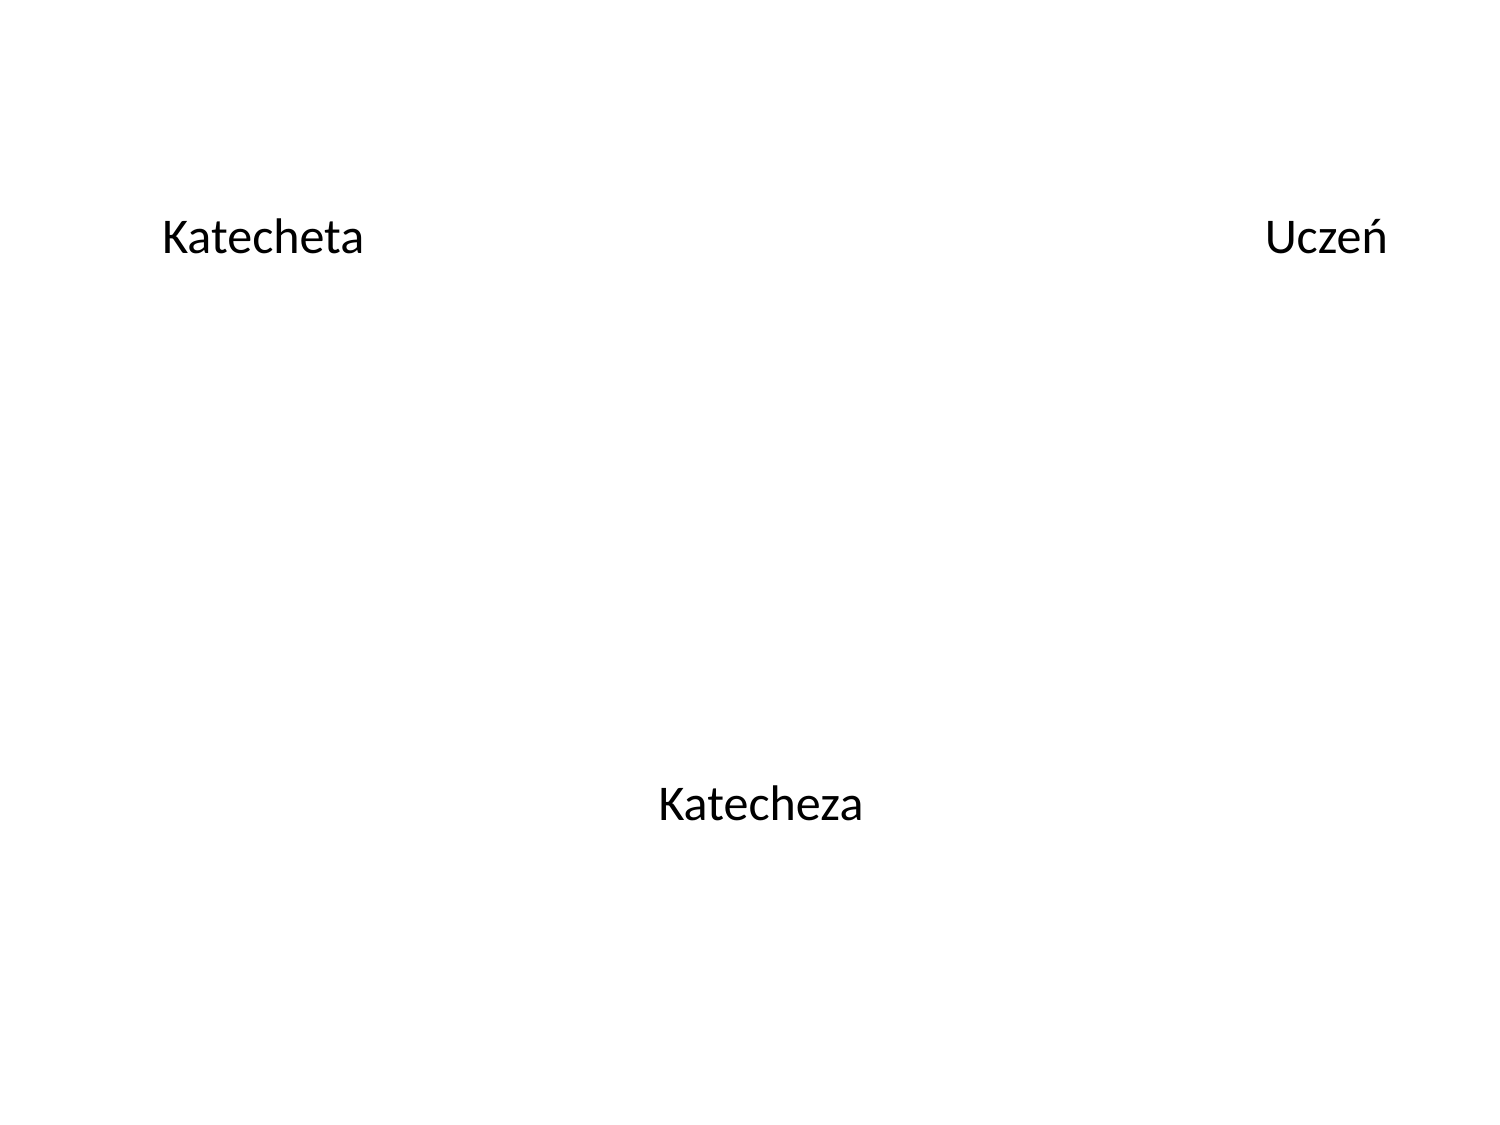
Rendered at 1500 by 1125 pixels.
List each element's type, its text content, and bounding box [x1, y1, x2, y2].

text_box Katecheta Uczeń [147, 196, 1447, 271]
text_box Katecheza [643, 763, 939, 838]
